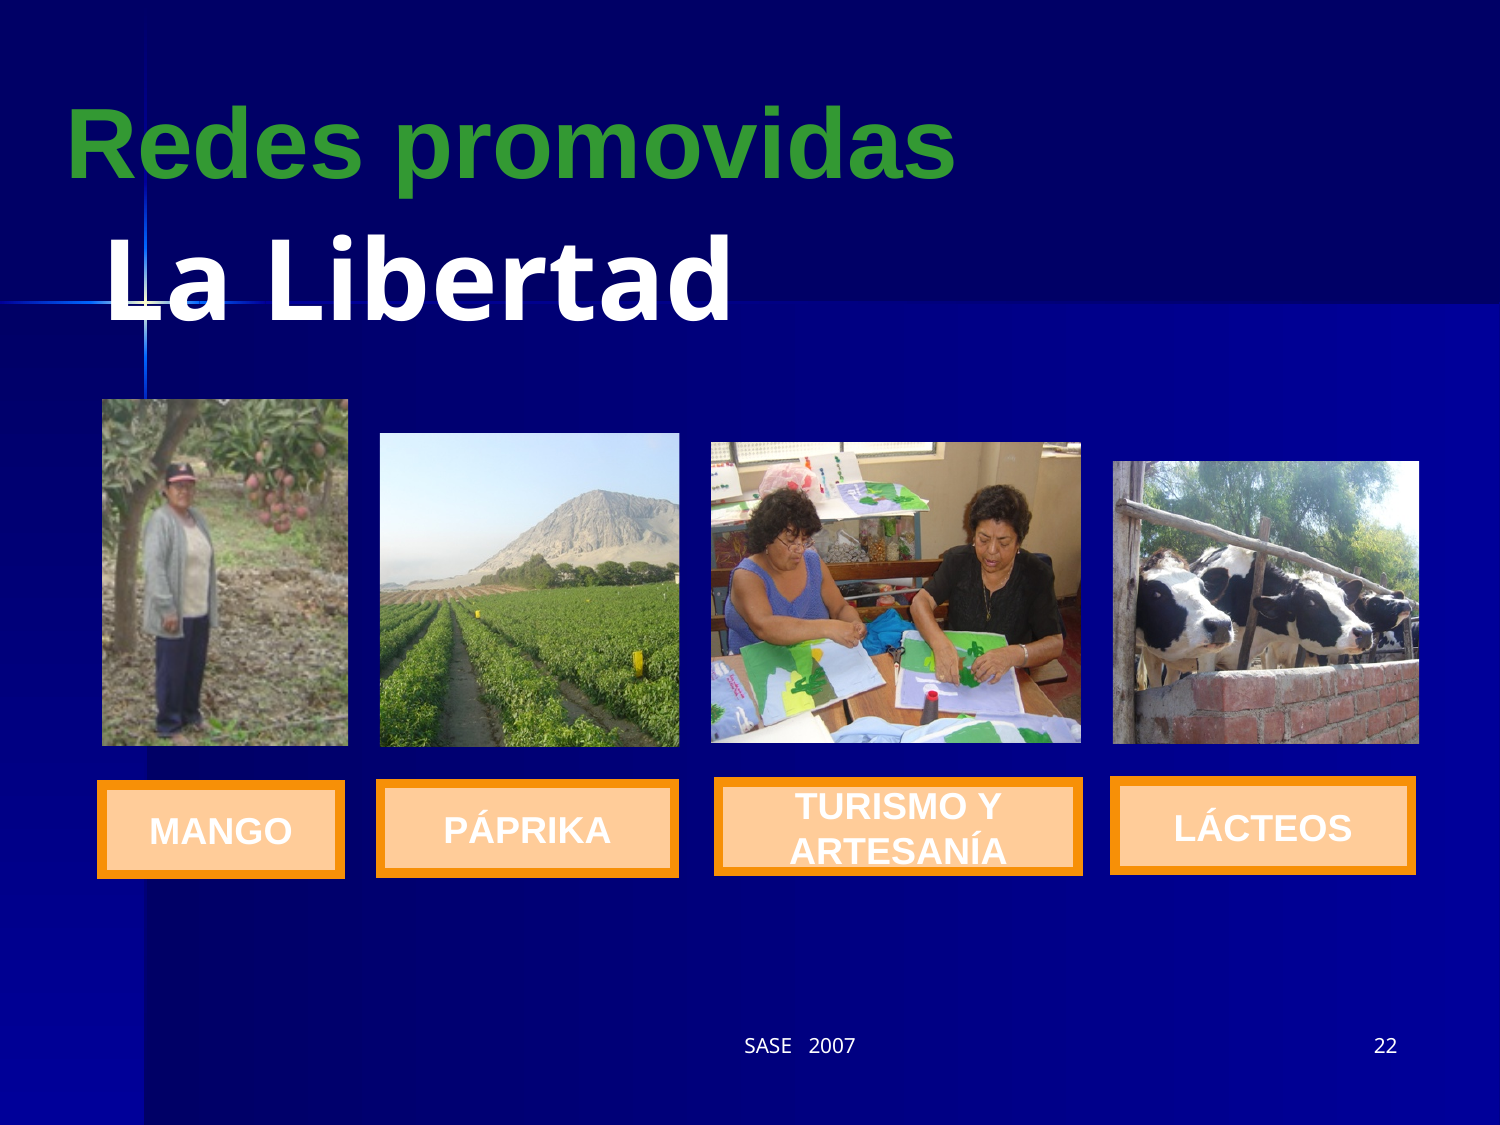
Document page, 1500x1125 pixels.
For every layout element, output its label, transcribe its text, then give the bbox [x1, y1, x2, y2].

picture [101, 399, 349, 747]
picture [1112, 461, 1420, 745]
footer SASE 2007 [562, 1024, 1038, 1101]
text_box Redes promovidas [50, 71, 974, 207]
text_box LÁCTEOS [1114, 781, 1412, 871]
picture [711, 442, 1081, 743]
slide_number 22 [1099, 1024, 1413, 1101]
picture [379, 433, 680, 747]
text_box TURISMO Y ARTESANÍA [718, 782, 1078, 872]
text_box MANGO [102, 784, 340, 875]
text_box PÁPRIKA [380, 783, 675, 874]
text_box La Libertad [86, 245, 963, 350]
